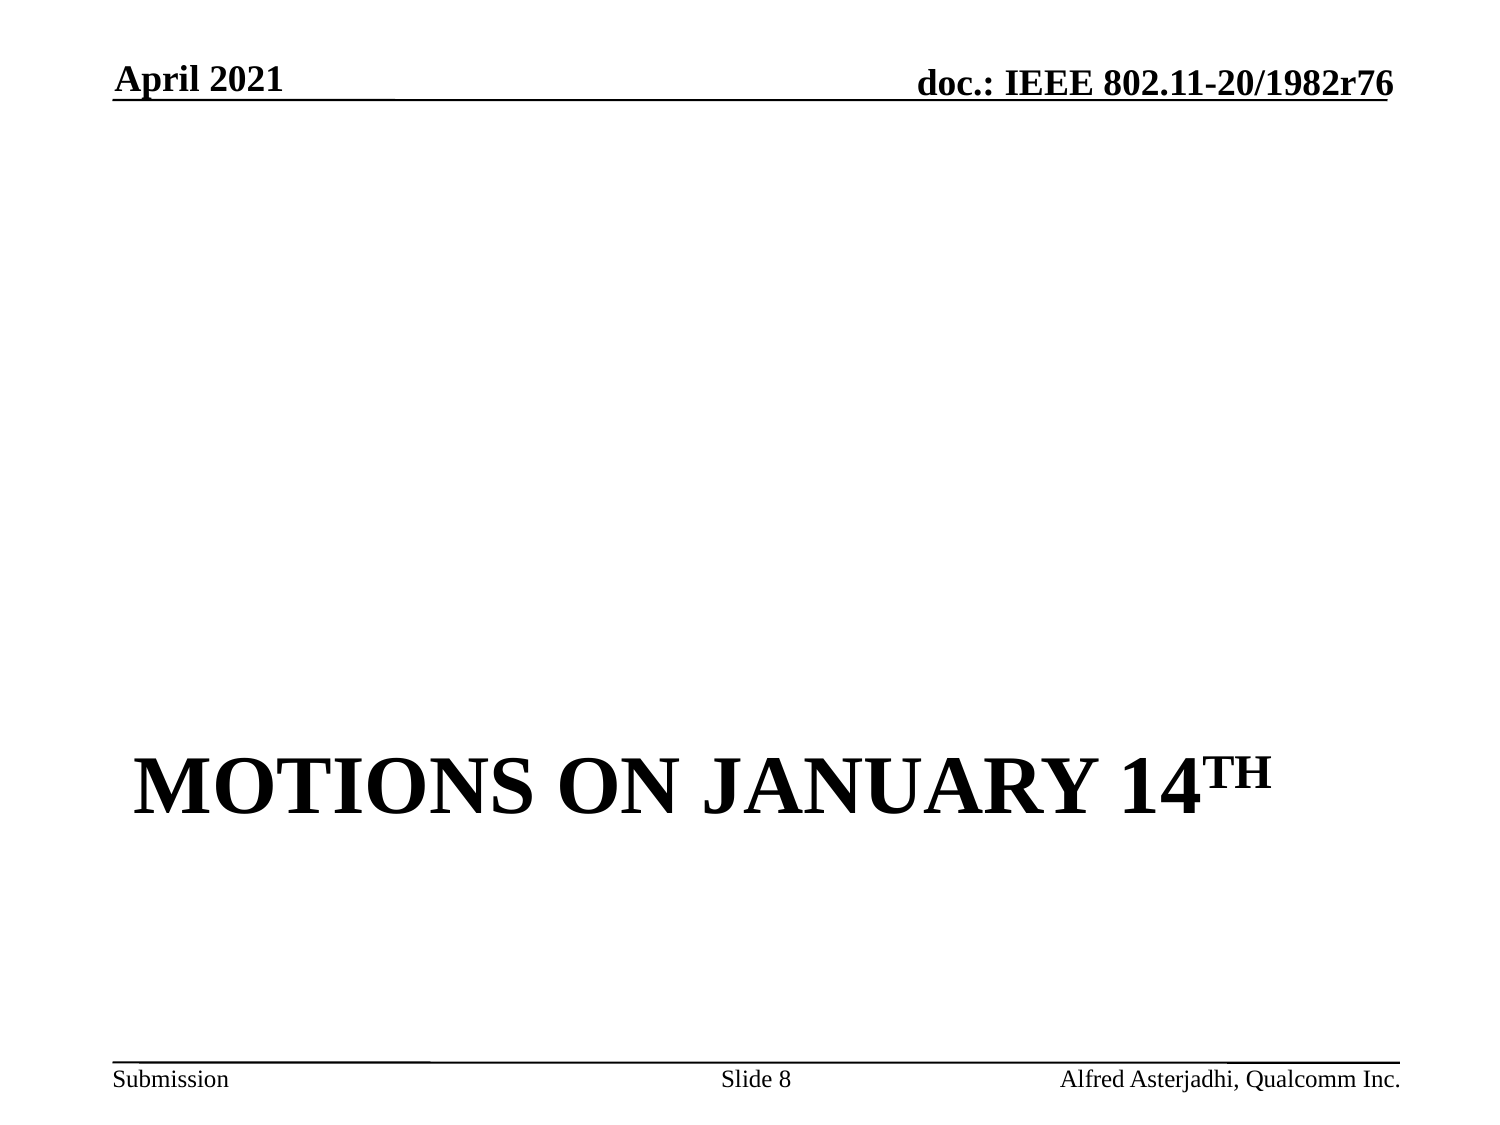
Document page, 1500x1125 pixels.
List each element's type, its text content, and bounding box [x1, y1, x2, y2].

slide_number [114, 54, 423, 100]
slide_number Slide 8 [712, 1061, 800, 1123]
footer Alfred Asterjadhi, Qualcomm Inc. [878, 1061, 1402, 1093]
title Motions on January 14th [118, 722, 1394, 947]
